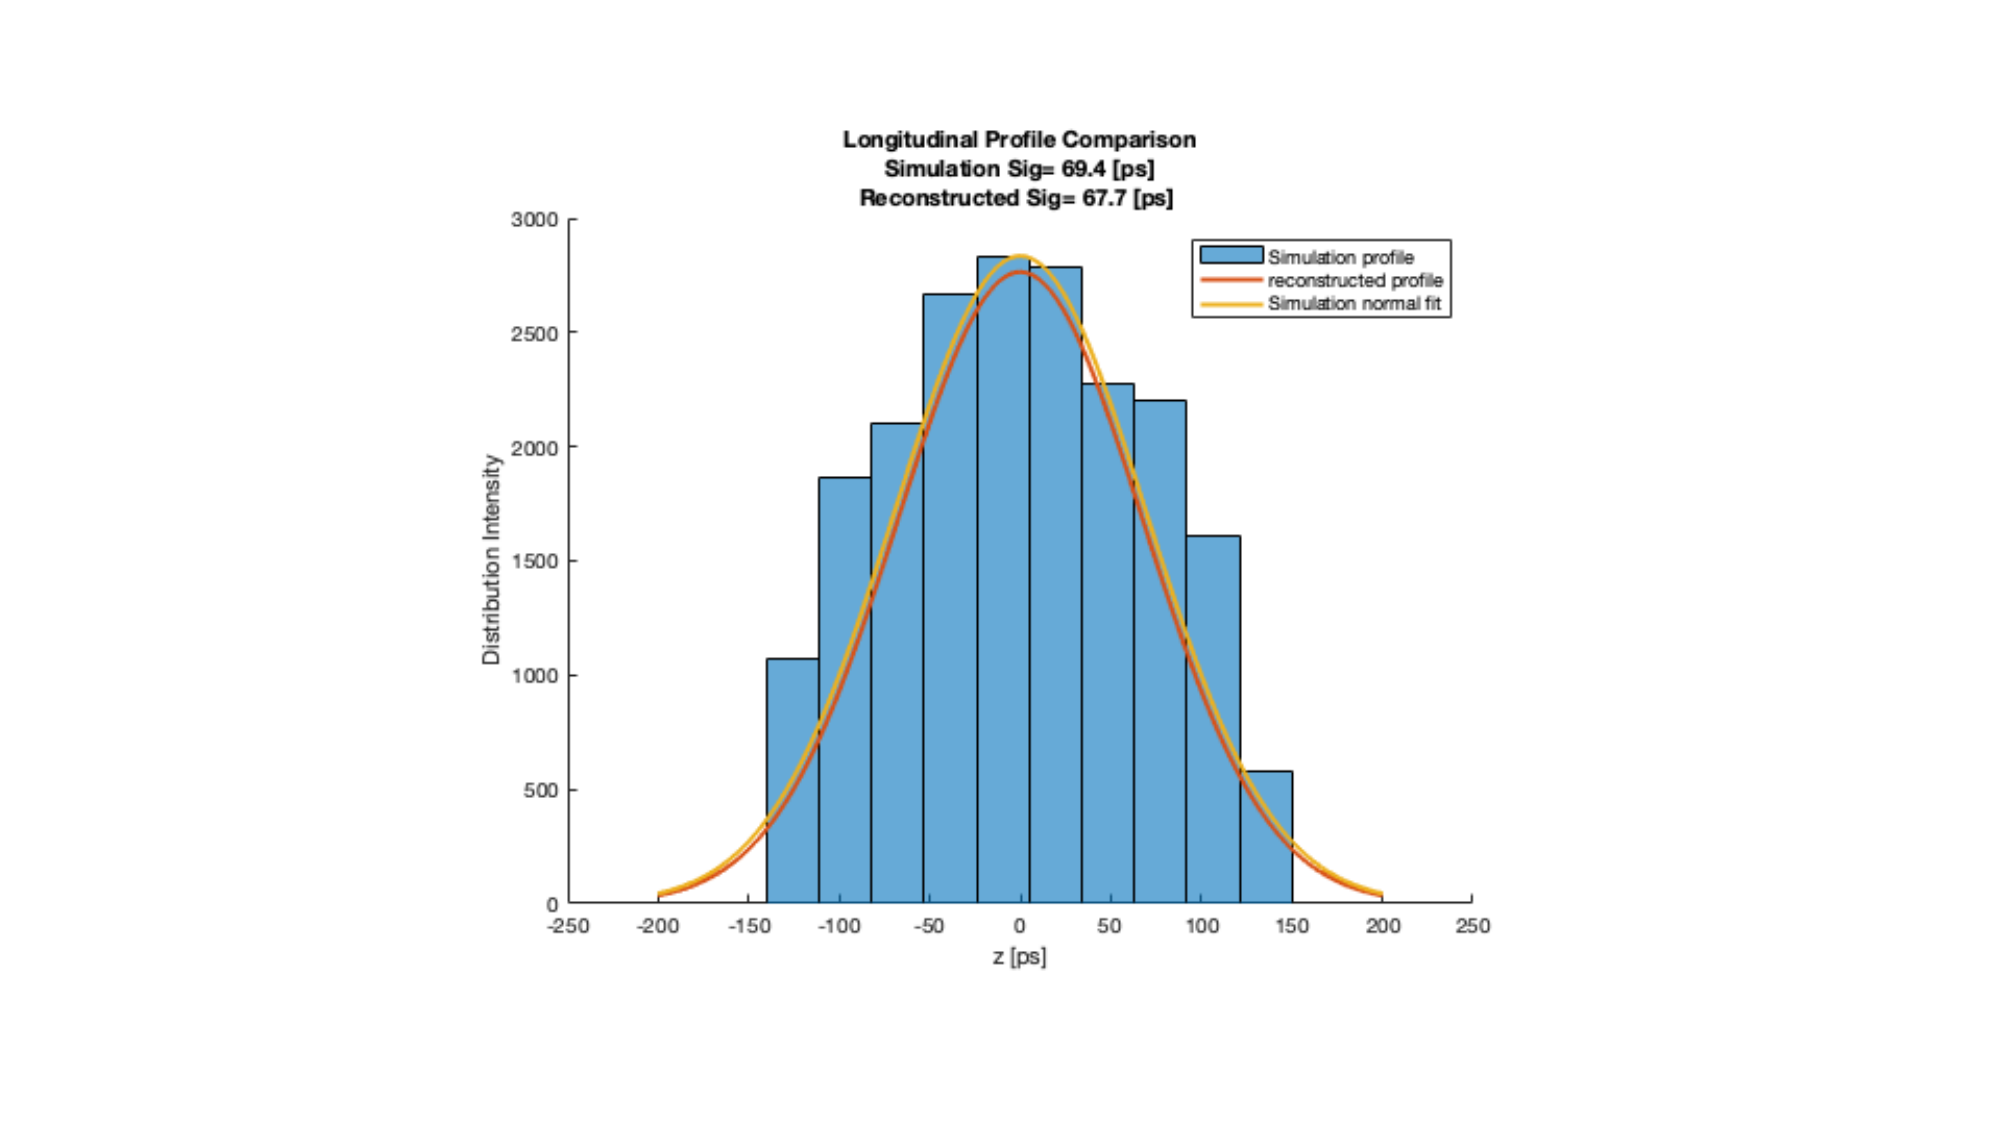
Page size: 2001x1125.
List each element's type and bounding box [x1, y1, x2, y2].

picture [416, 125, 1584, 1000]
